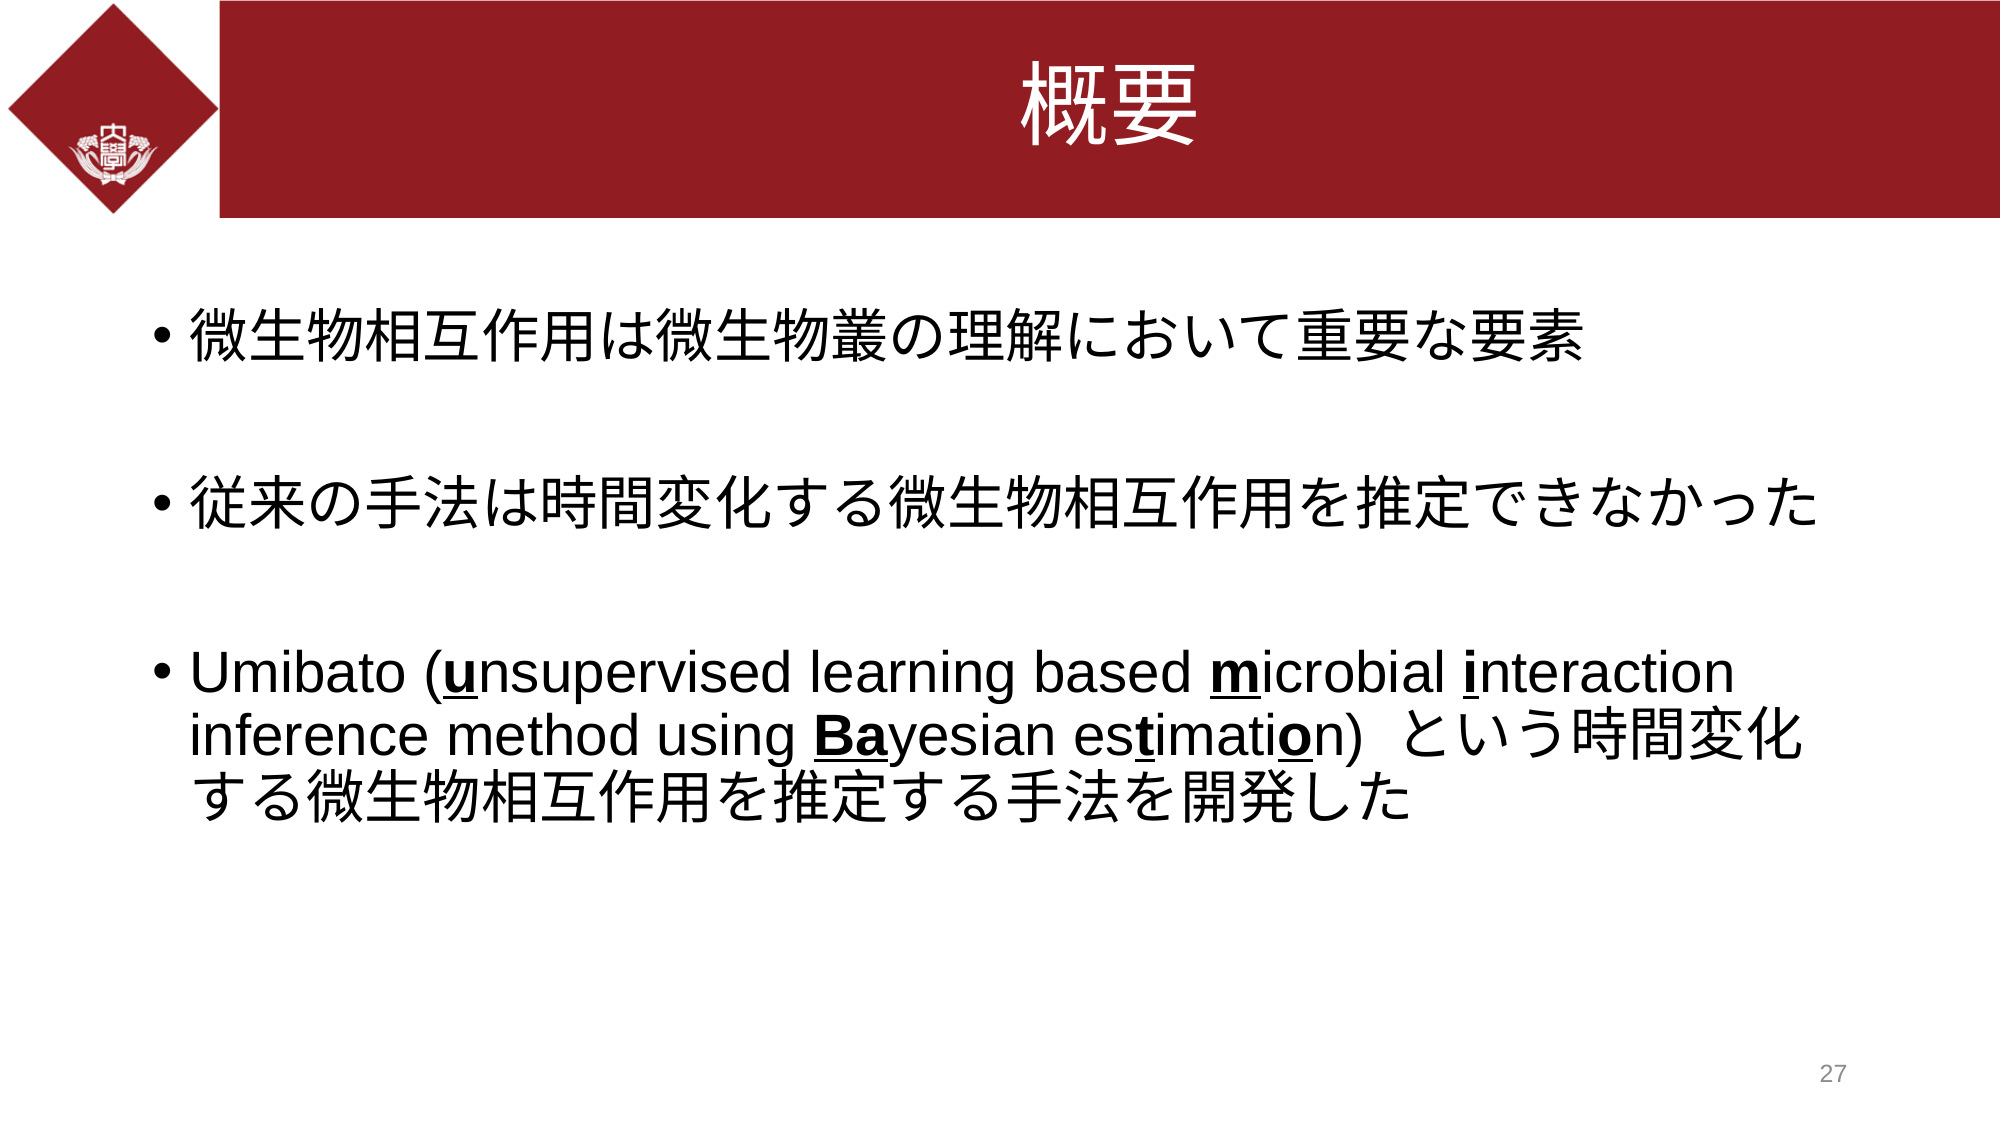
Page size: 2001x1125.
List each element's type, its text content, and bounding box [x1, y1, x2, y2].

slide_number 27 [1412, 1042, 1863, 1103]
picture [0, 0, 224, 221]
title 概要 [219, 0, 2000, 218]
list 微生物相互作用は微生物叢の理解において重要な要素 従来の手法は時間変化する微生物相互作用を推定できなかった Umibato (unsupervised learning based microbial interaction inference method using Bayesian estimation) という時間変化する微生物相互作用を推定する手法を開発した [137, 299, 1863, 1014]
